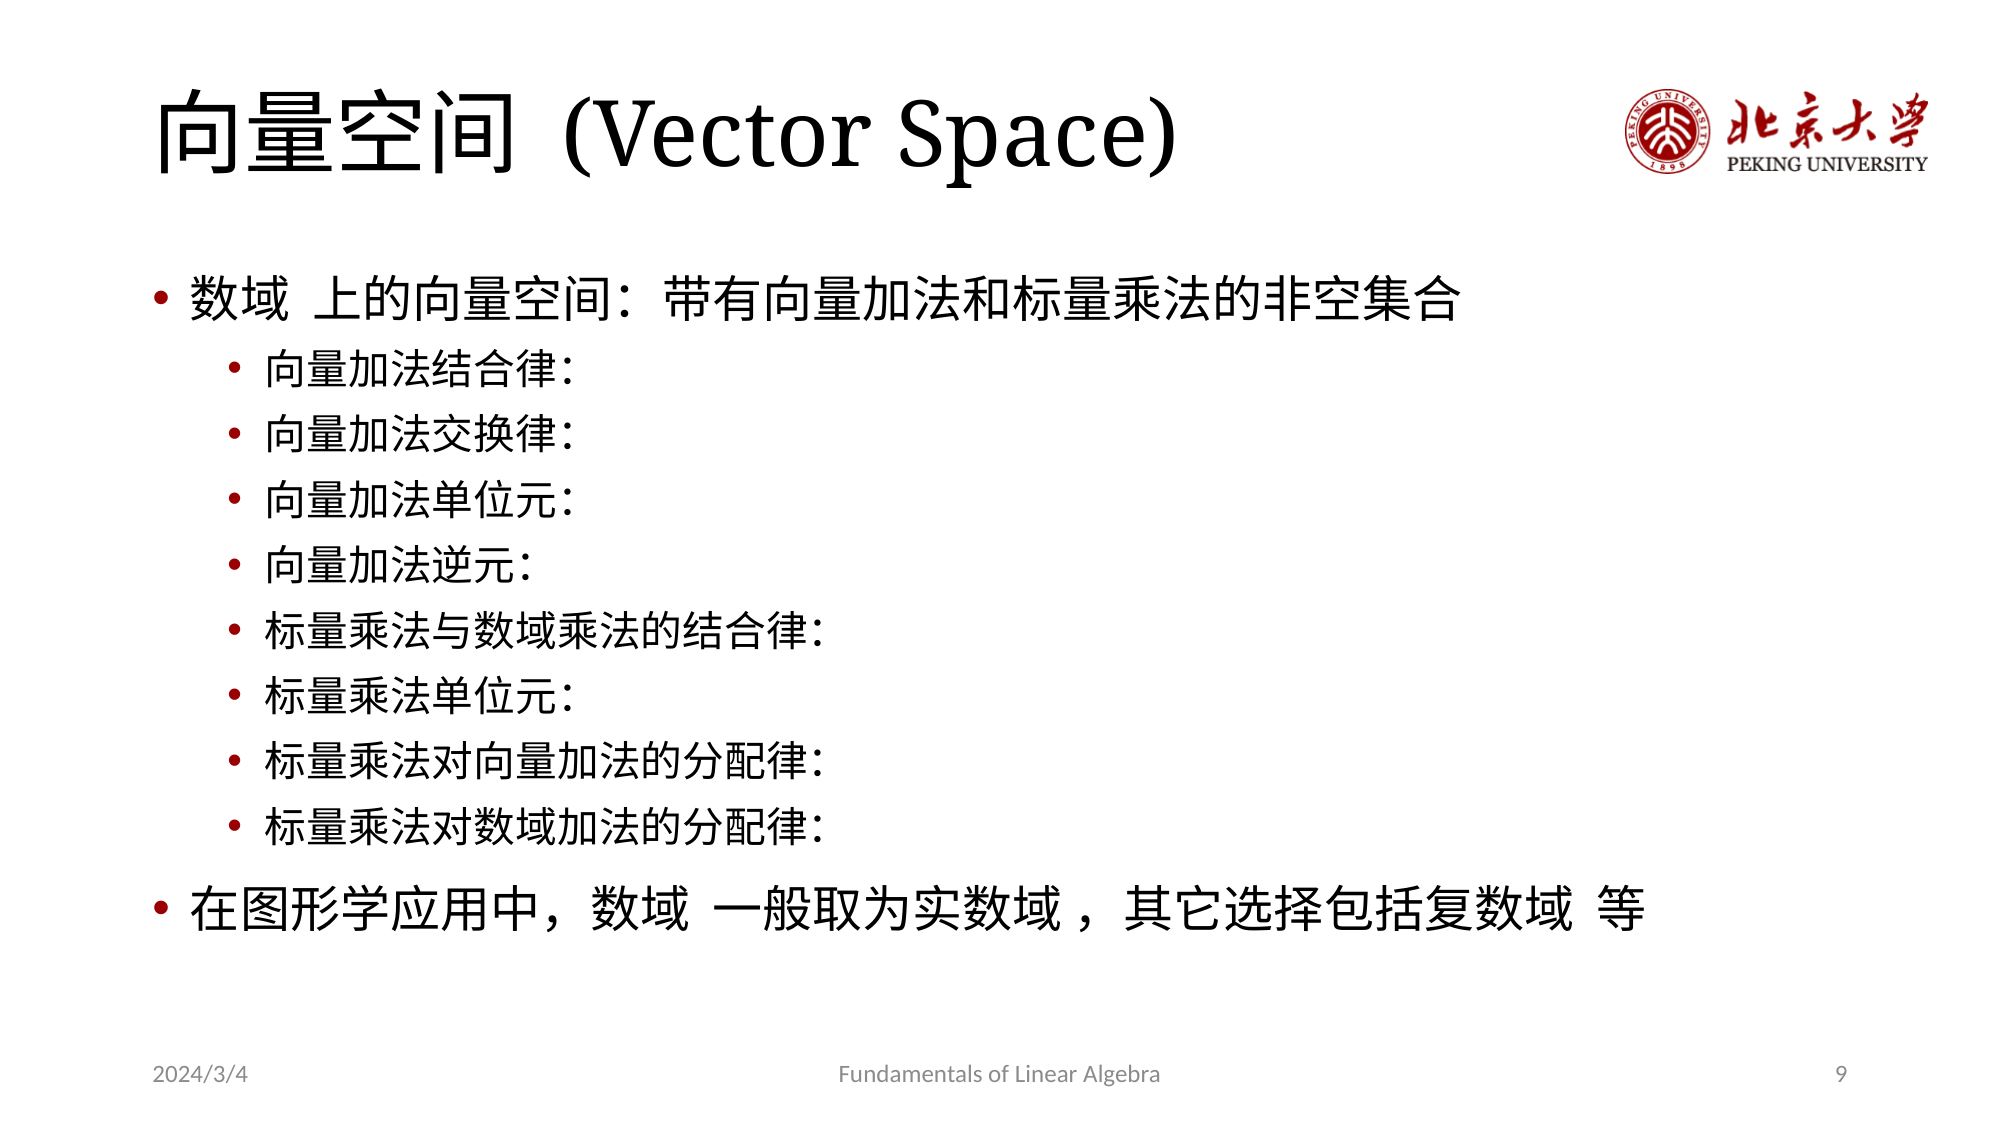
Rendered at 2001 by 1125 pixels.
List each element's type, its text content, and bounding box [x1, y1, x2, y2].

footer Fundamentals of Linear Algebra [662, 1042, 1338, 1103]
slide_number 9 [1412, 1042, 1863, 1103]
title 向量空间 (Vector Space) [137, 27, 1863, 246]
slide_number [137, 1042, 588, 1103]
picture [1863, 89, 1928, 174]
